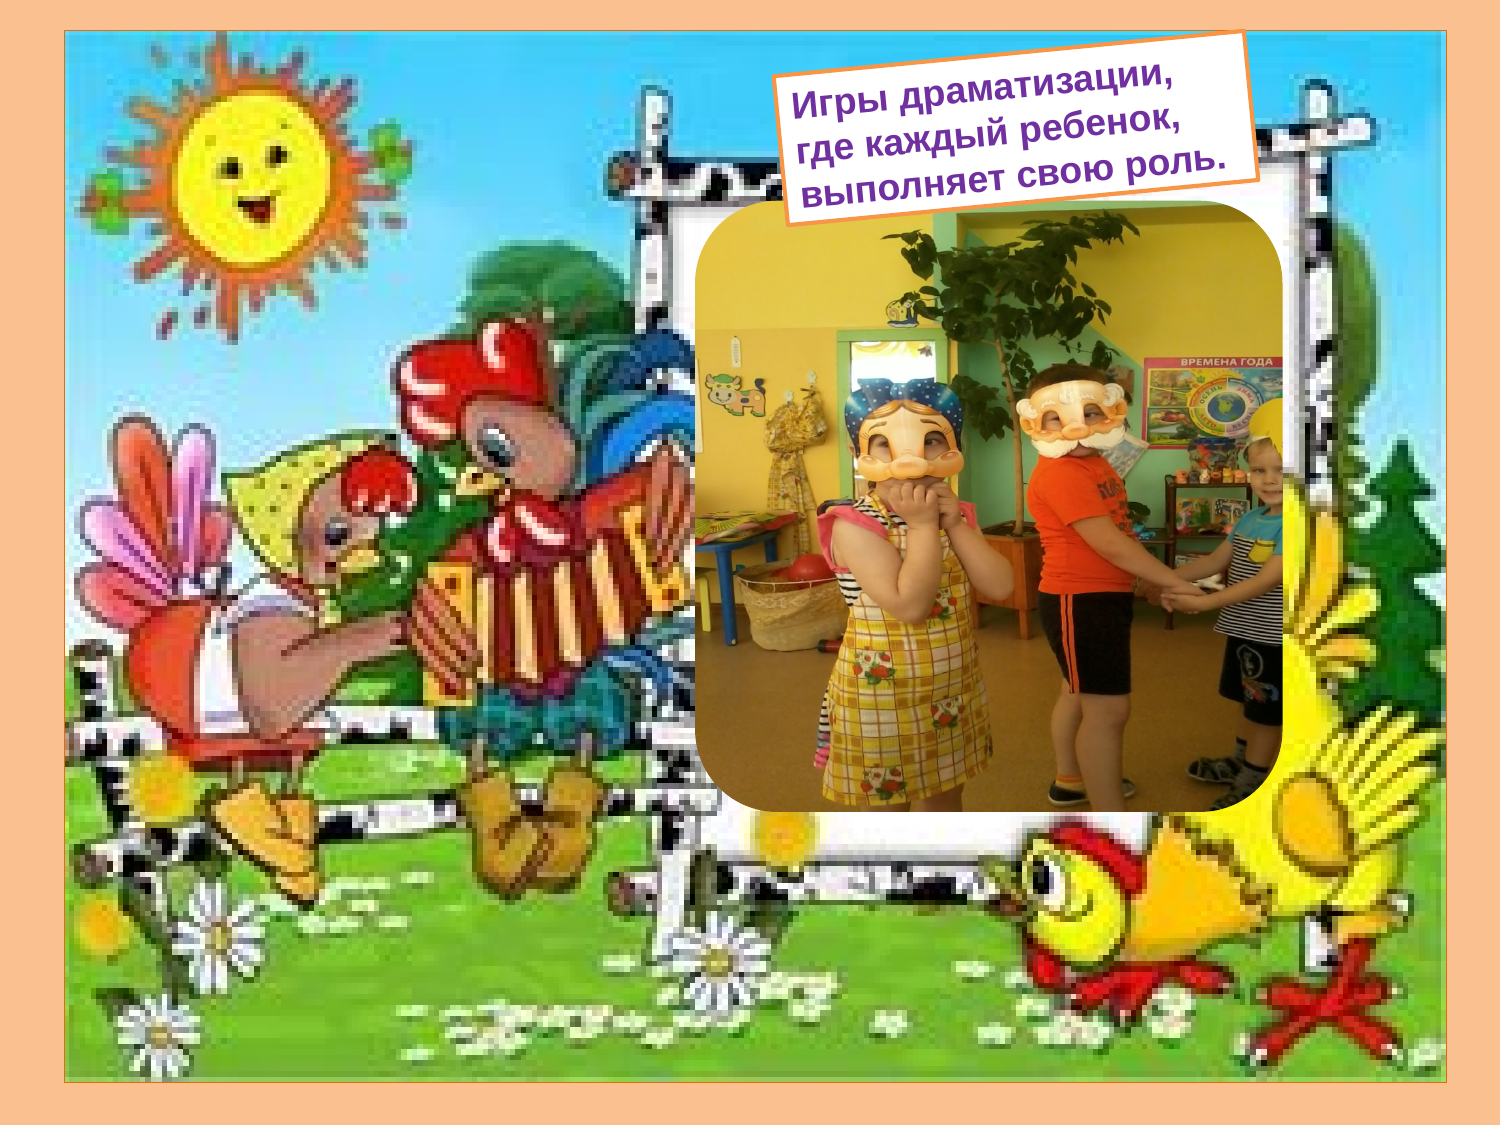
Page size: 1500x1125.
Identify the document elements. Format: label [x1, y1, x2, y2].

list [64, 30, 1448, 1083]
picture [694, 200, 1283, 813]
